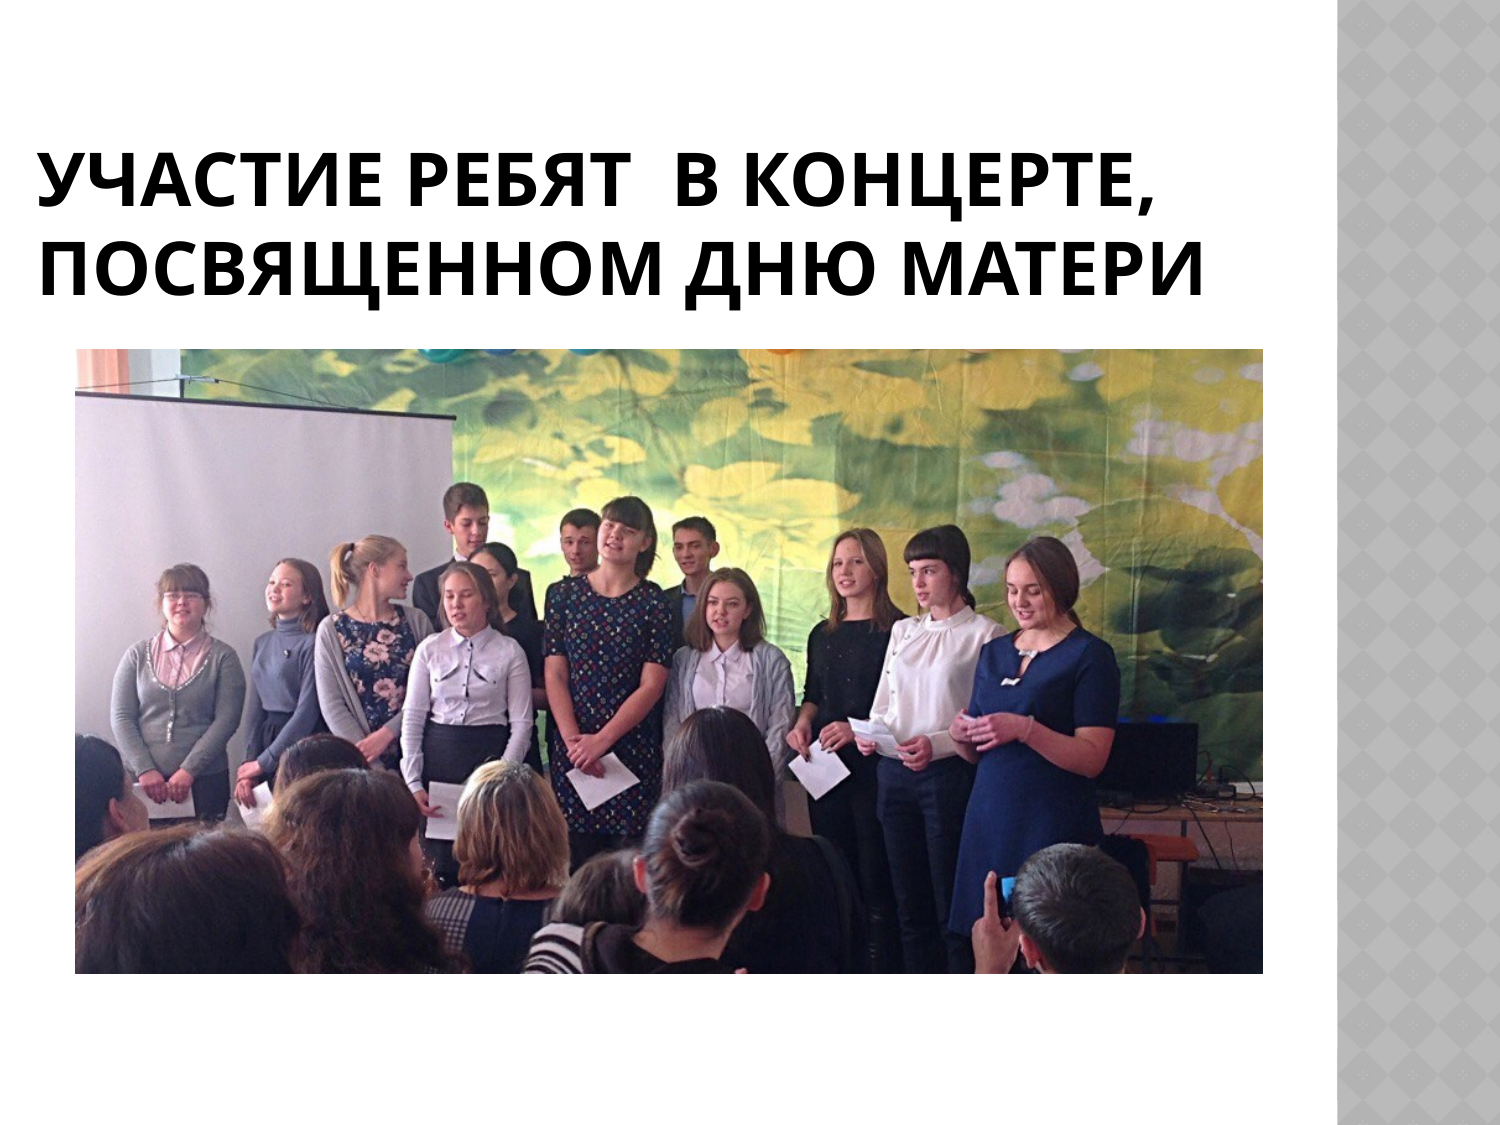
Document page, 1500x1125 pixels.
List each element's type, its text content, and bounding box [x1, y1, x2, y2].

title Участие ребят в концерте, посвященном Дню матери [29, 54, 1263, 311]
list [74, 348, 1263, 975]
